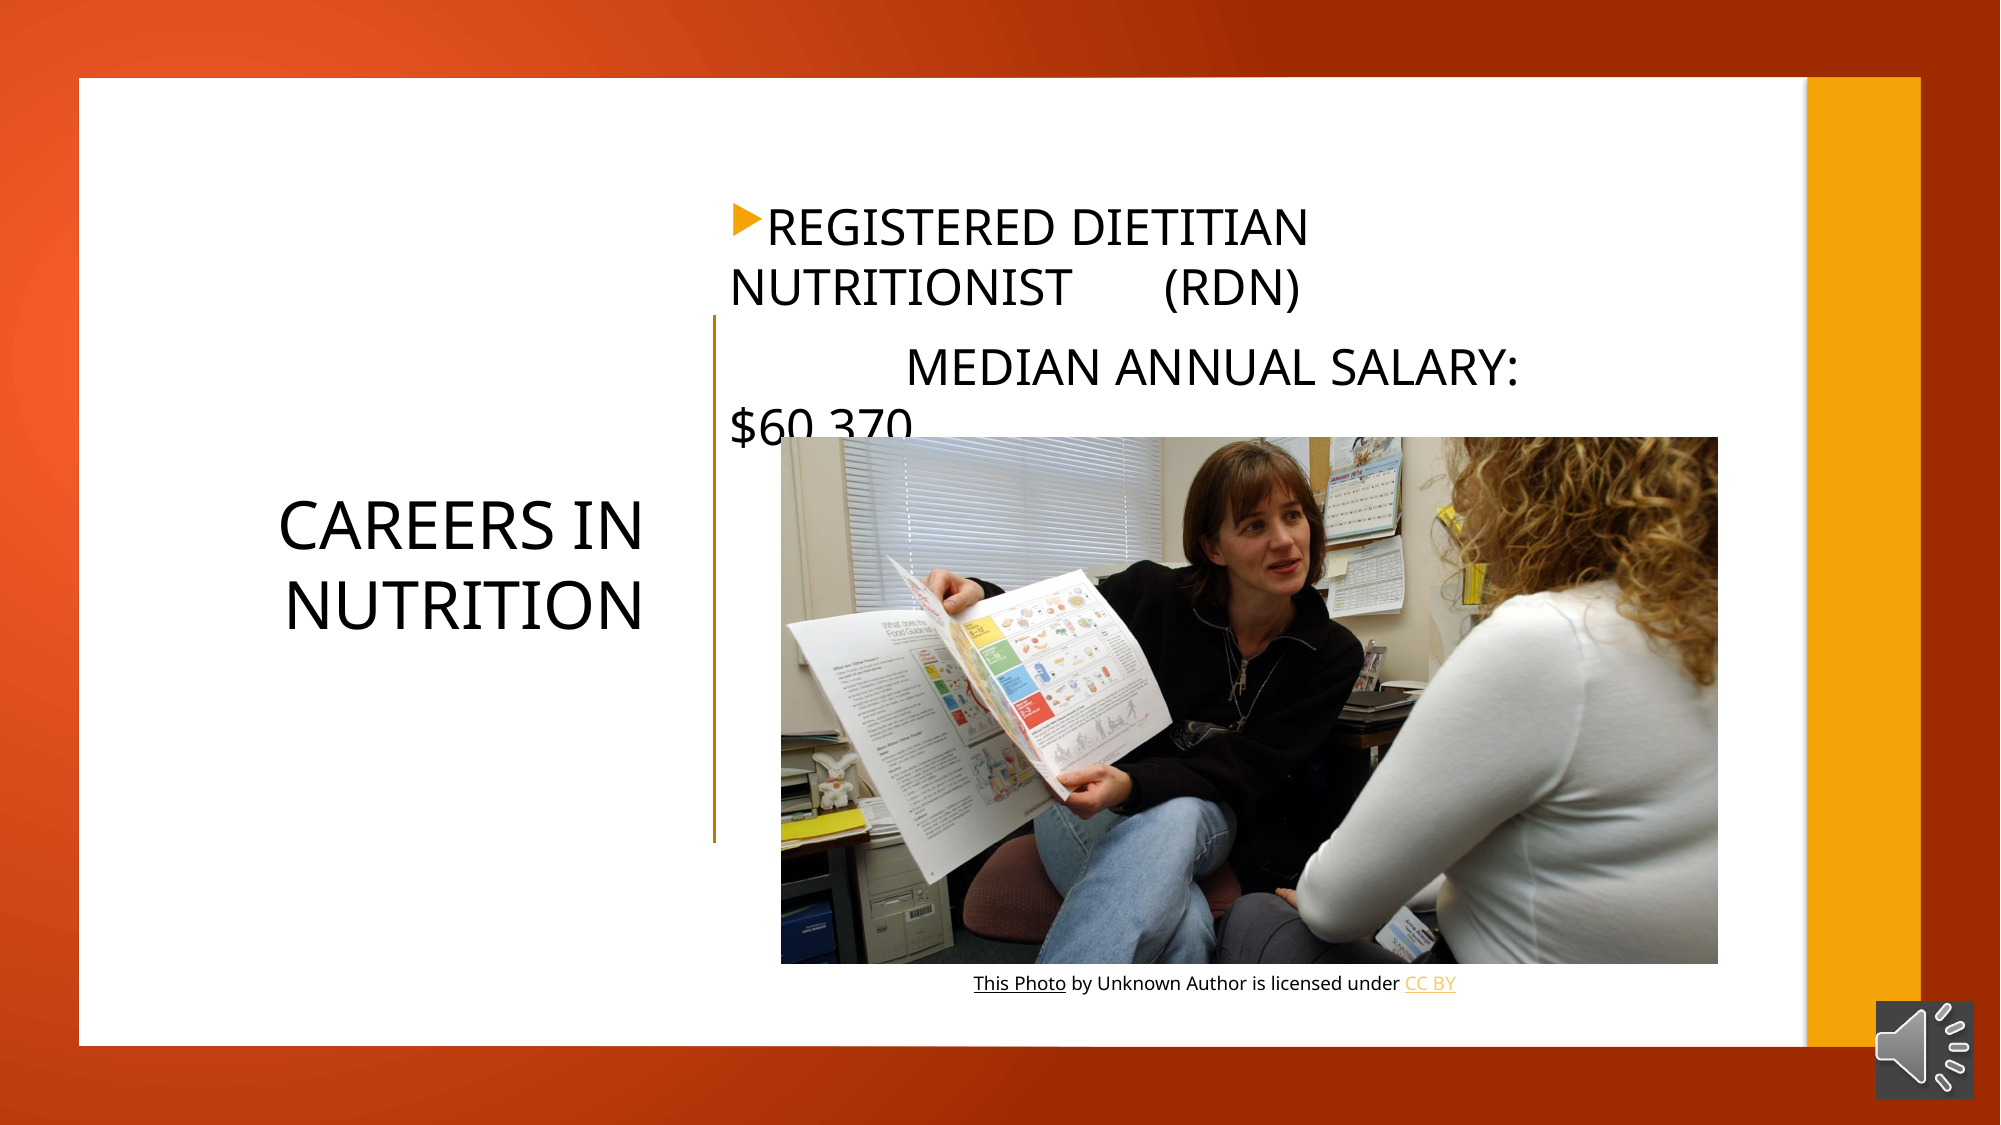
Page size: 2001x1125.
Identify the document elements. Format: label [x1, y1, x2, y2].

picture [1874, 999, 1976, 1101]
picture [781, 437, 1718, 965]
text_box [0, 0, 2000, 1125]
